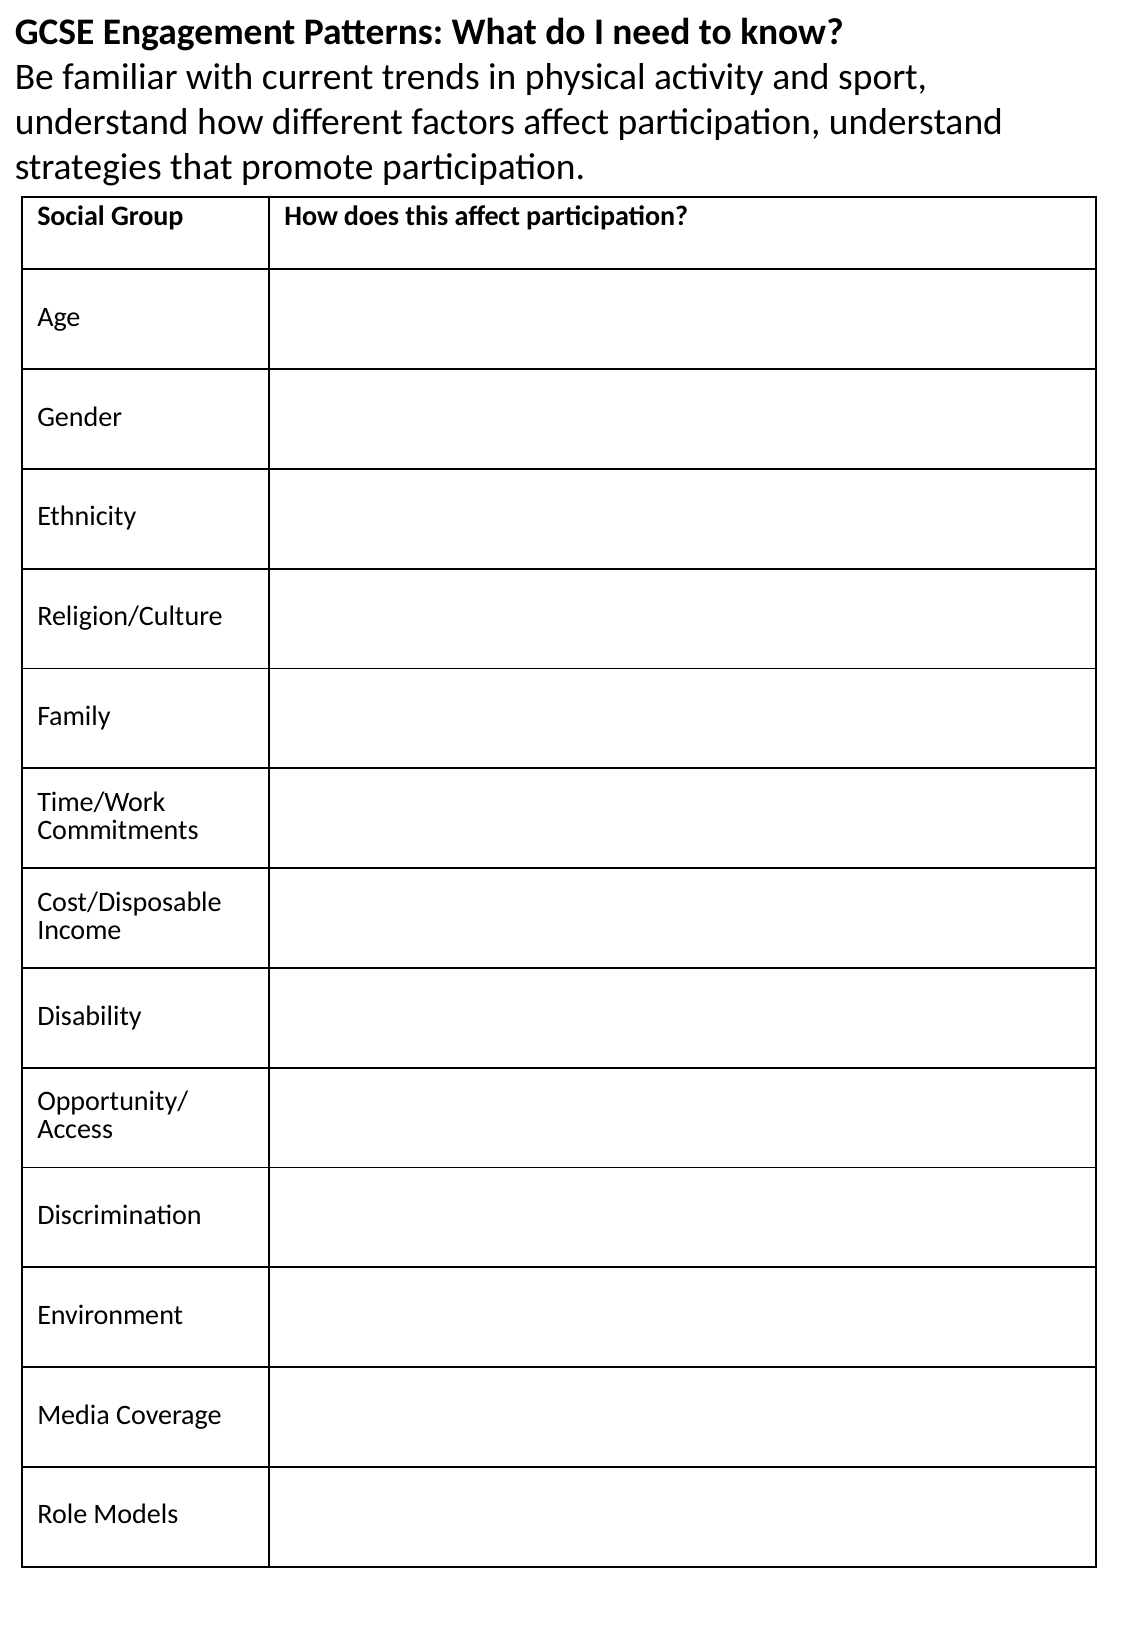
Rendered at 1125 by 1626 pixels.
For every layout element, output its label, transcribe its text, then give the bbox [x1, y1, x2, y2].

table_cell [270, 1268, 1095, 1366]
table_cell [270, 869, 1095, 967]
table_cell [270, 470, 1095, 568]
table_cell Cost/Disposable Income [23, 869, 268, 967]
table_header Social Group [23, 198, 268, 268]
table_cell [270, 570, 1095, 668]
table_header How does this affect participation? [270, 198, 1095, 268]
table_cell Discrimination [23, 1168, 268, 1266]
table_cell Time/Work Commitments [23, 769, 268, 867]
table_cell Disability [23, 969, 268, 1067]
table_cell [270, 969, 1095, 1067]
text_box GCSE Engagement Patterns: What do I need to know? Be familiar with current trends in physical activity and sport, understand how different factors affect participation, understand strategies that promote participation. [0, 0, 1125, 195]
table_cell Religion/Culture [23, 570, 268, 668]
table_cell [270, 270, 1095, 368]
table_cell [270, 669, 1095, 767]
table_cell Age [23, 270, 268, 368]
table_cell [270, 370, 1095, 468]
table_cell Opportunity/ Access [23, 1069, 268, 1167]
table_cell Ethnicity [23, 470, 268, 568]
table_cell [270, 1069, 1095, 1167]
table_cell [270, 1368, 1095, 1466]
table_cell Gender [23, 370, 268, 468]
table_cell Media Coverage [23, 1368, 268, 1466]
table_cell Role Models [23, 1468, 268, 1566]
table_cell [270, 769, 1095, 867]
table_cell Family [23, 669, 268, 767]
table_cell [270, 1468, 1095, 1566]
table_cell [270, 1168, 1095, 1266]
table_cell Environment [23, 1268, 268, 1366]
